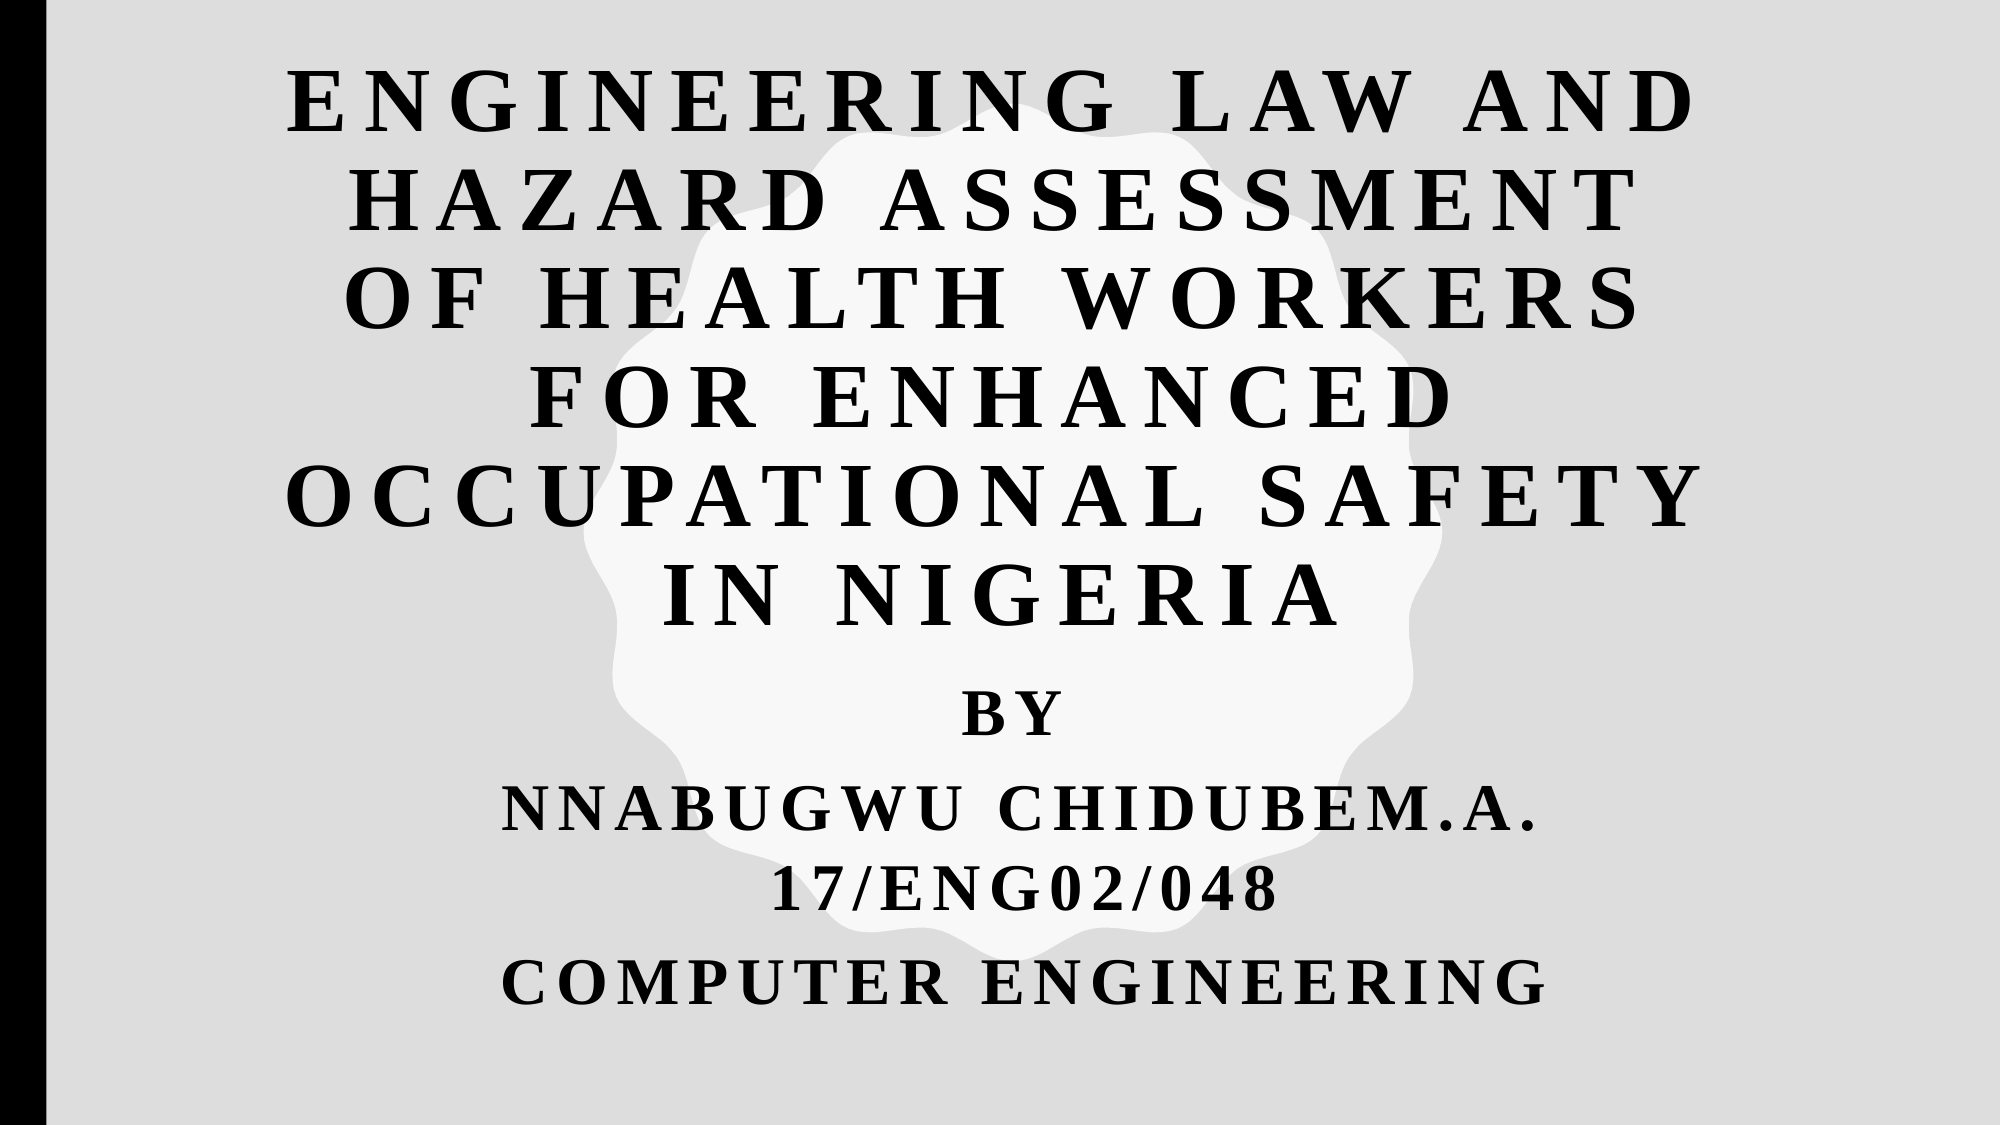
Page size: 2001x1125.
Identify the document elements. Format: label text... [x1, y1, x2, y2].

title ENGINEERING LAW AND HAZARD ASSESSMENT OF HEALTH WORKERS FOR ENHANCED OCCUPATIONAL SAFETY IN NIGERIA [249, 36, 1750, 662]
subtitle BY Nnabugwu Chidubem.A. 17/eng02/048 COMPUTER ENGINEERING [363, 661, 1684, 1103]
